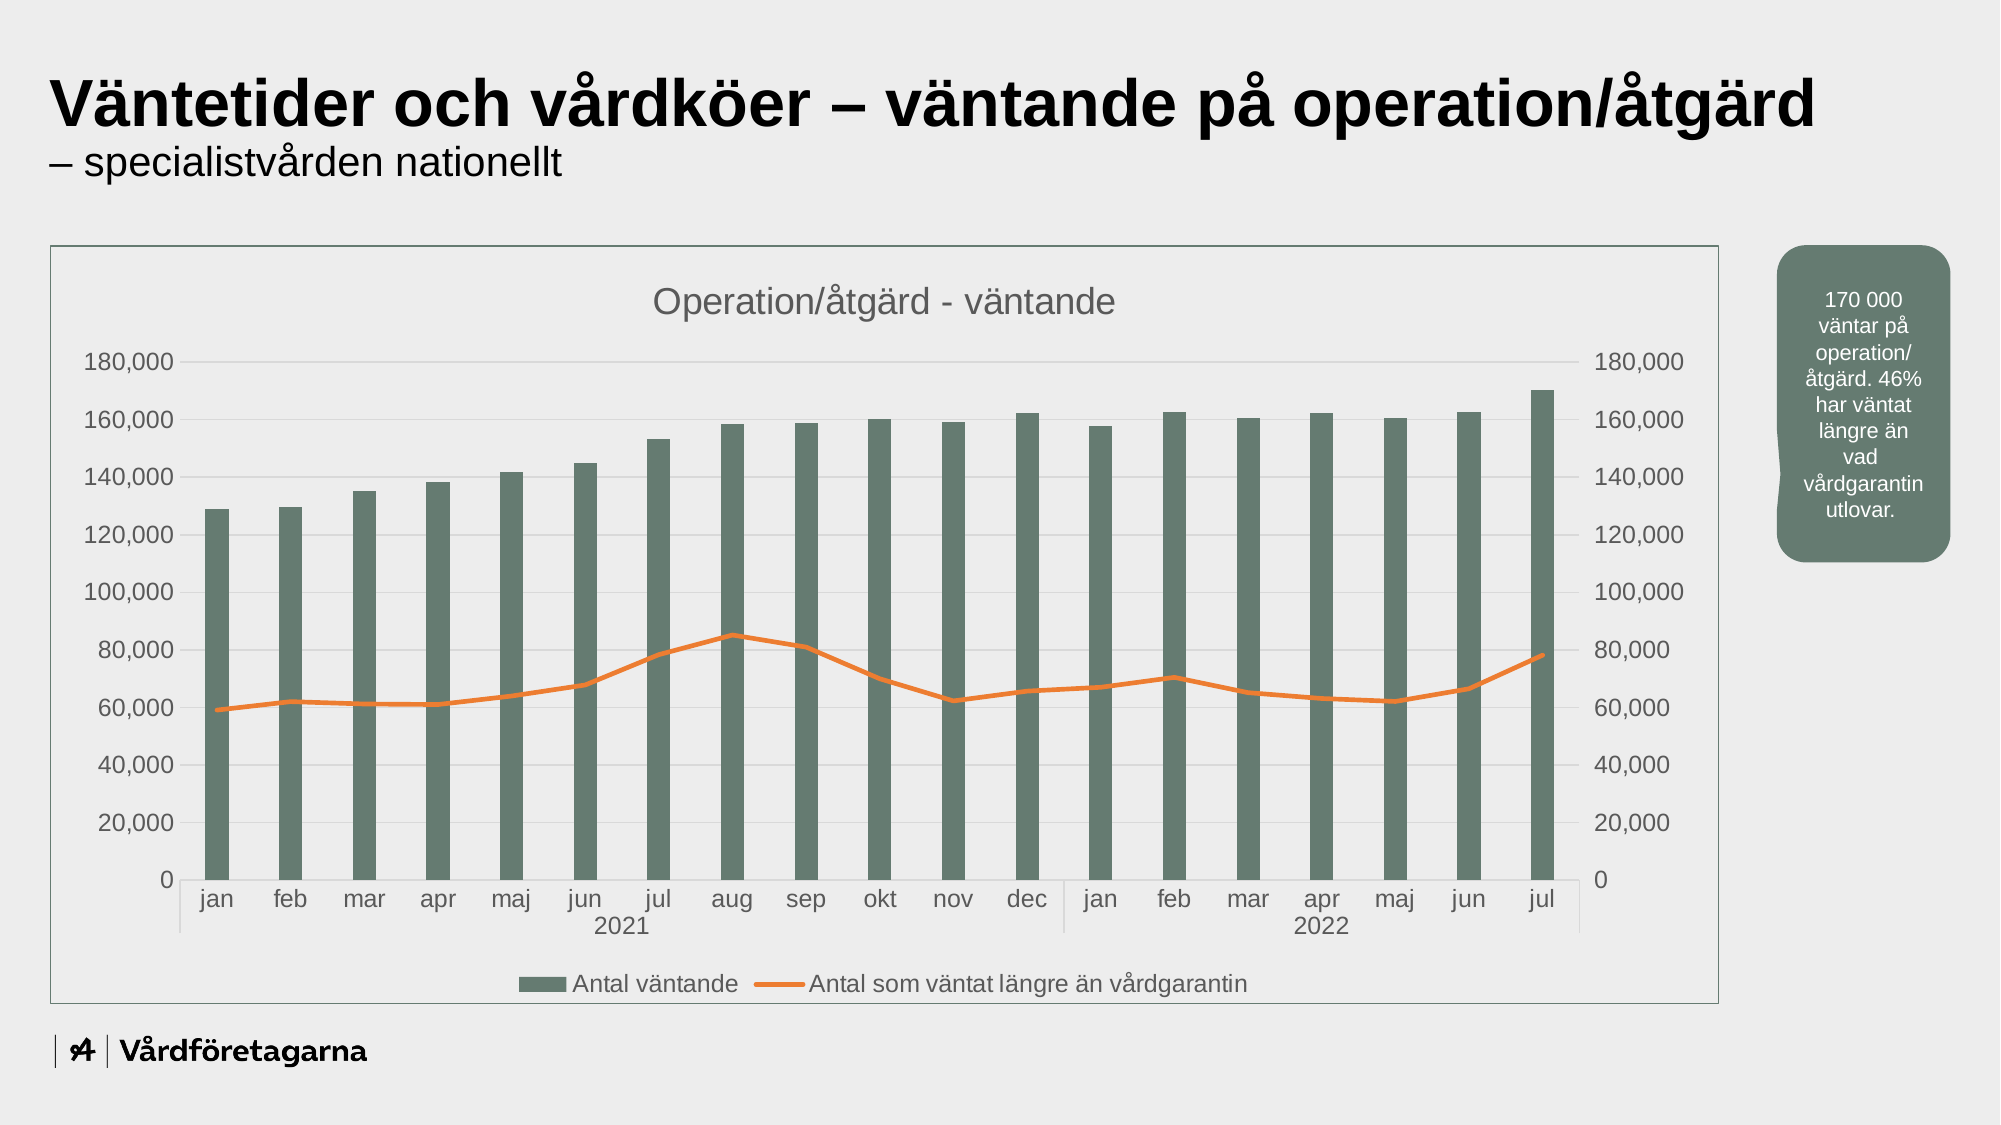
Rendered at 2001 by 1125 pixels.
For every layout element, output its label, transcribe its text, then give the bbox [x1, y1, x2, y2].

picture [49, 1034, 523, 1068]
chart [49, 244, 1720, 1005]
title Väntetider och vårdköer – väntande på operation/åtgärd – specialistvården nationellt [49, 48, 1877, 266]
text_box 170 000 väntar på operation/ åtgärd. 46% har väntat längre än vad vårdgarantin utlovar. [1775, 243, 1952, 564]
